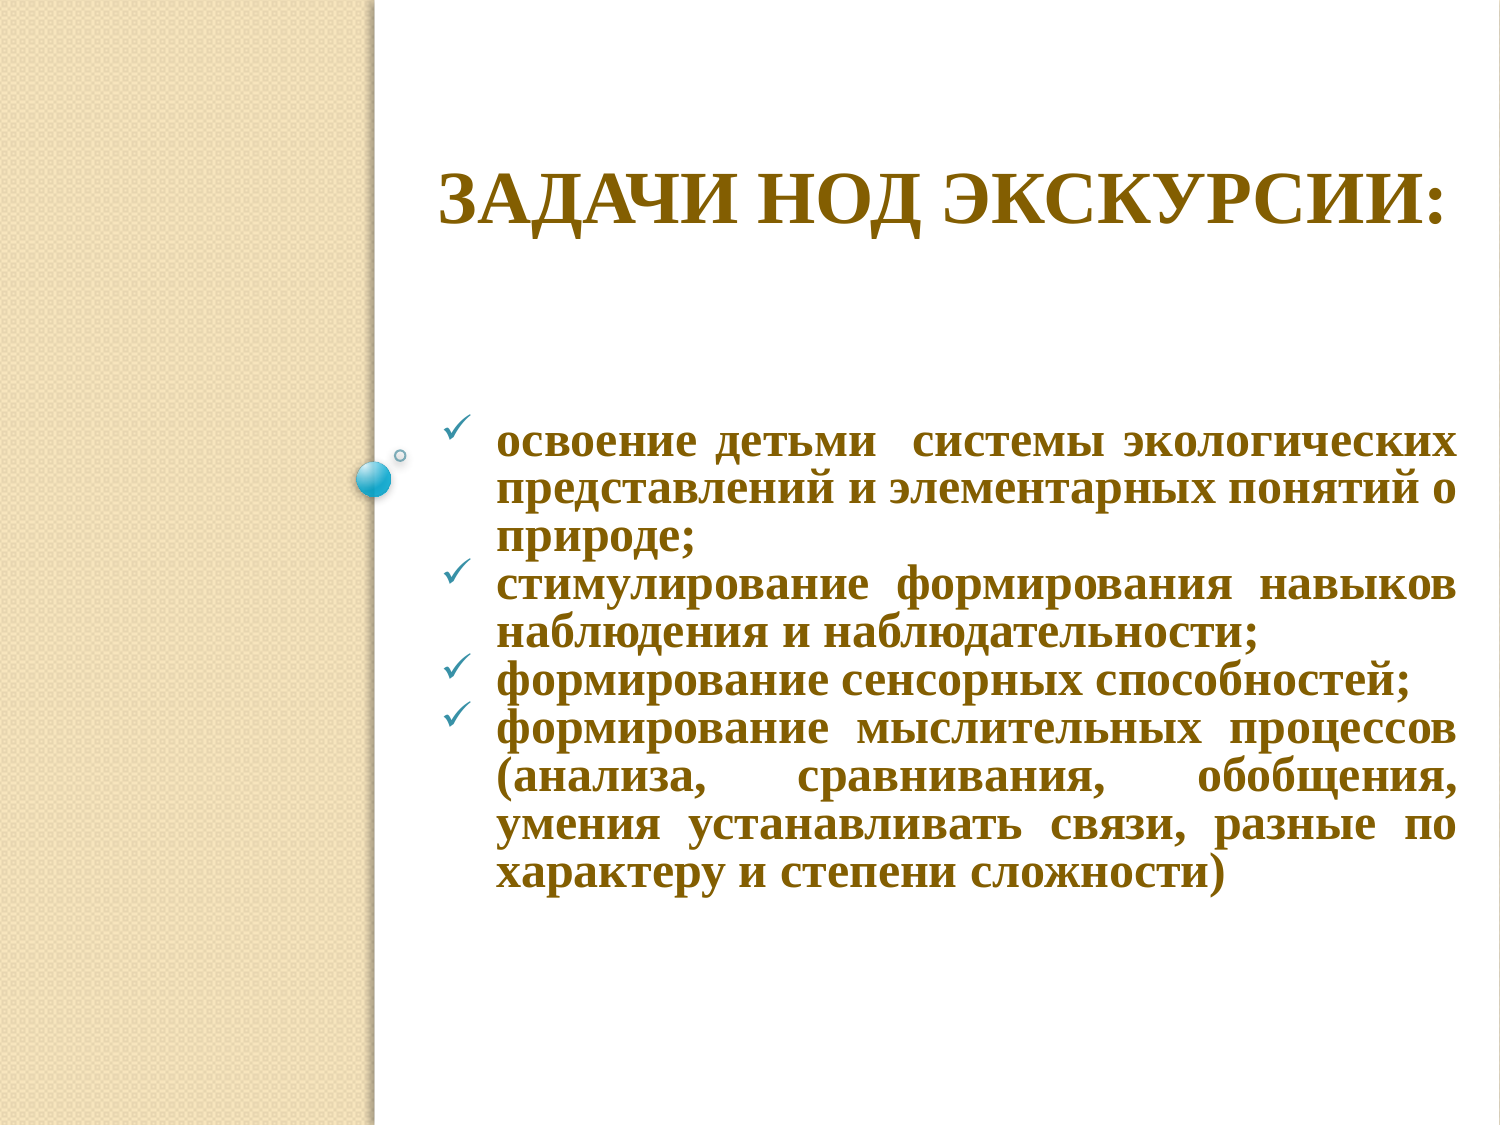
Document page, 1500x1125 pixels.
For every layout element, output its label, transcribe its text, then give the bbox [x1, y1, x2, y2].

list освоение детьми системы экологических представлений и элементарных понятий о природе; стимулирование формирования навыков наблюдения и наблюдательности; формирование сенсорных способностей; формирование мыслительных процессов (анализа, сравнивания, обобщения, умения устанавливать связи, разные по характеру и степени сложности) [422, 302, 1473, 953]
title Задачи НОД экскурсии: [422, 137, 1473, 291]
